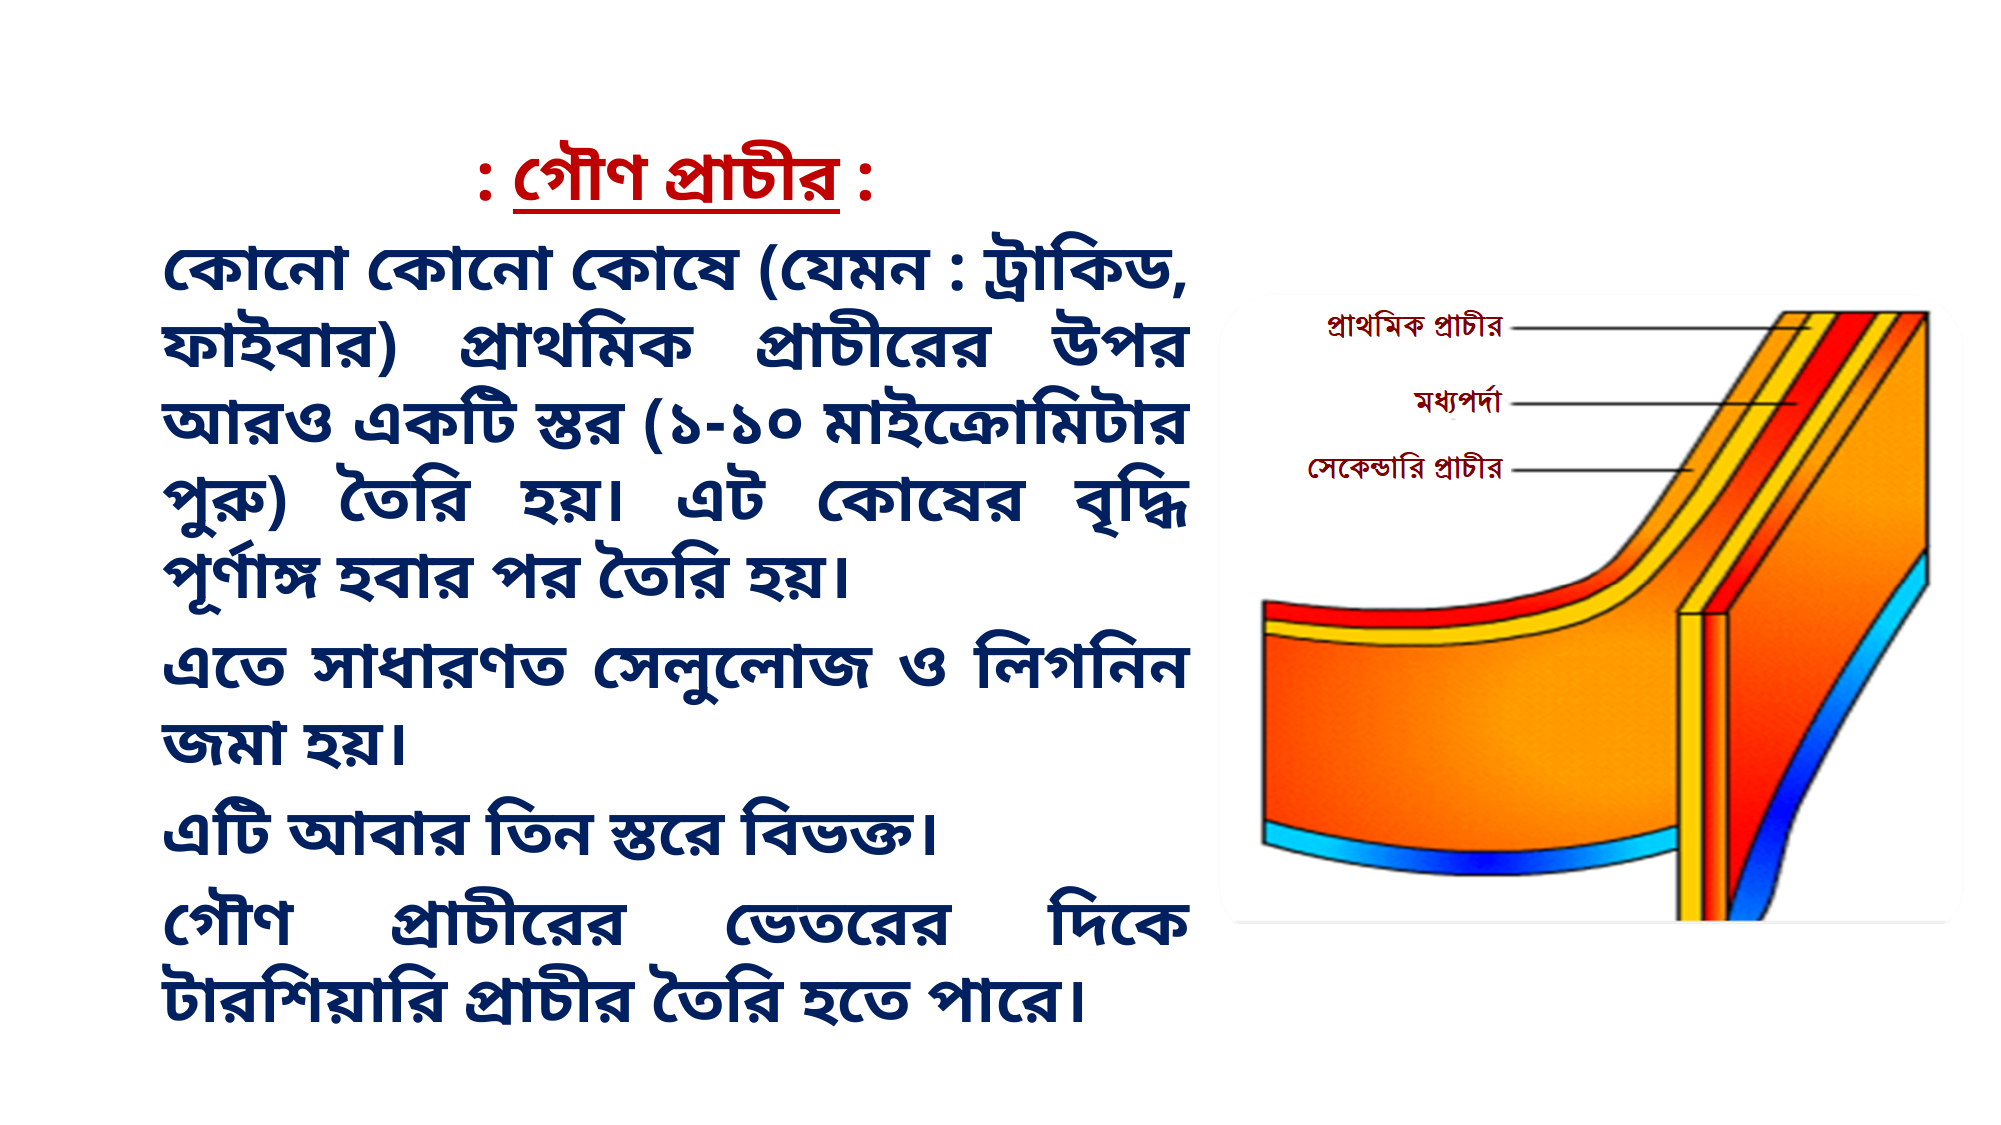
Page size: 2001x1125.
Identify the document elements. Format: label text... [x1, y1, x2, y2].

text_box : গৌণ প্রাচীর : কোনো কোনো কোষে (যেমন : ট্রাকিড, ফাইবার) প্রাথমিক প্রাচীরের উপর আরও একটি স্তর (১-১০ মাইক্রোমিটার পুরু) তৈরি হয়। এট কোষের বৃদ্ধি পূর্ণাঙ্গ হবার পর তৈরি হয়। এতে সাধারণত সেলুলোজ ও লিগনিন জমা হয়। এটি আবার তিন স্তরে বিভক্ত। গৌণ প্রাচীরের ভেতরের দিকে টারশিয়ারি প্রাচীর তৈরি হতে পারে। [147, 112, 1205, 1057]
picture [1215, 245, 1966, 925]
